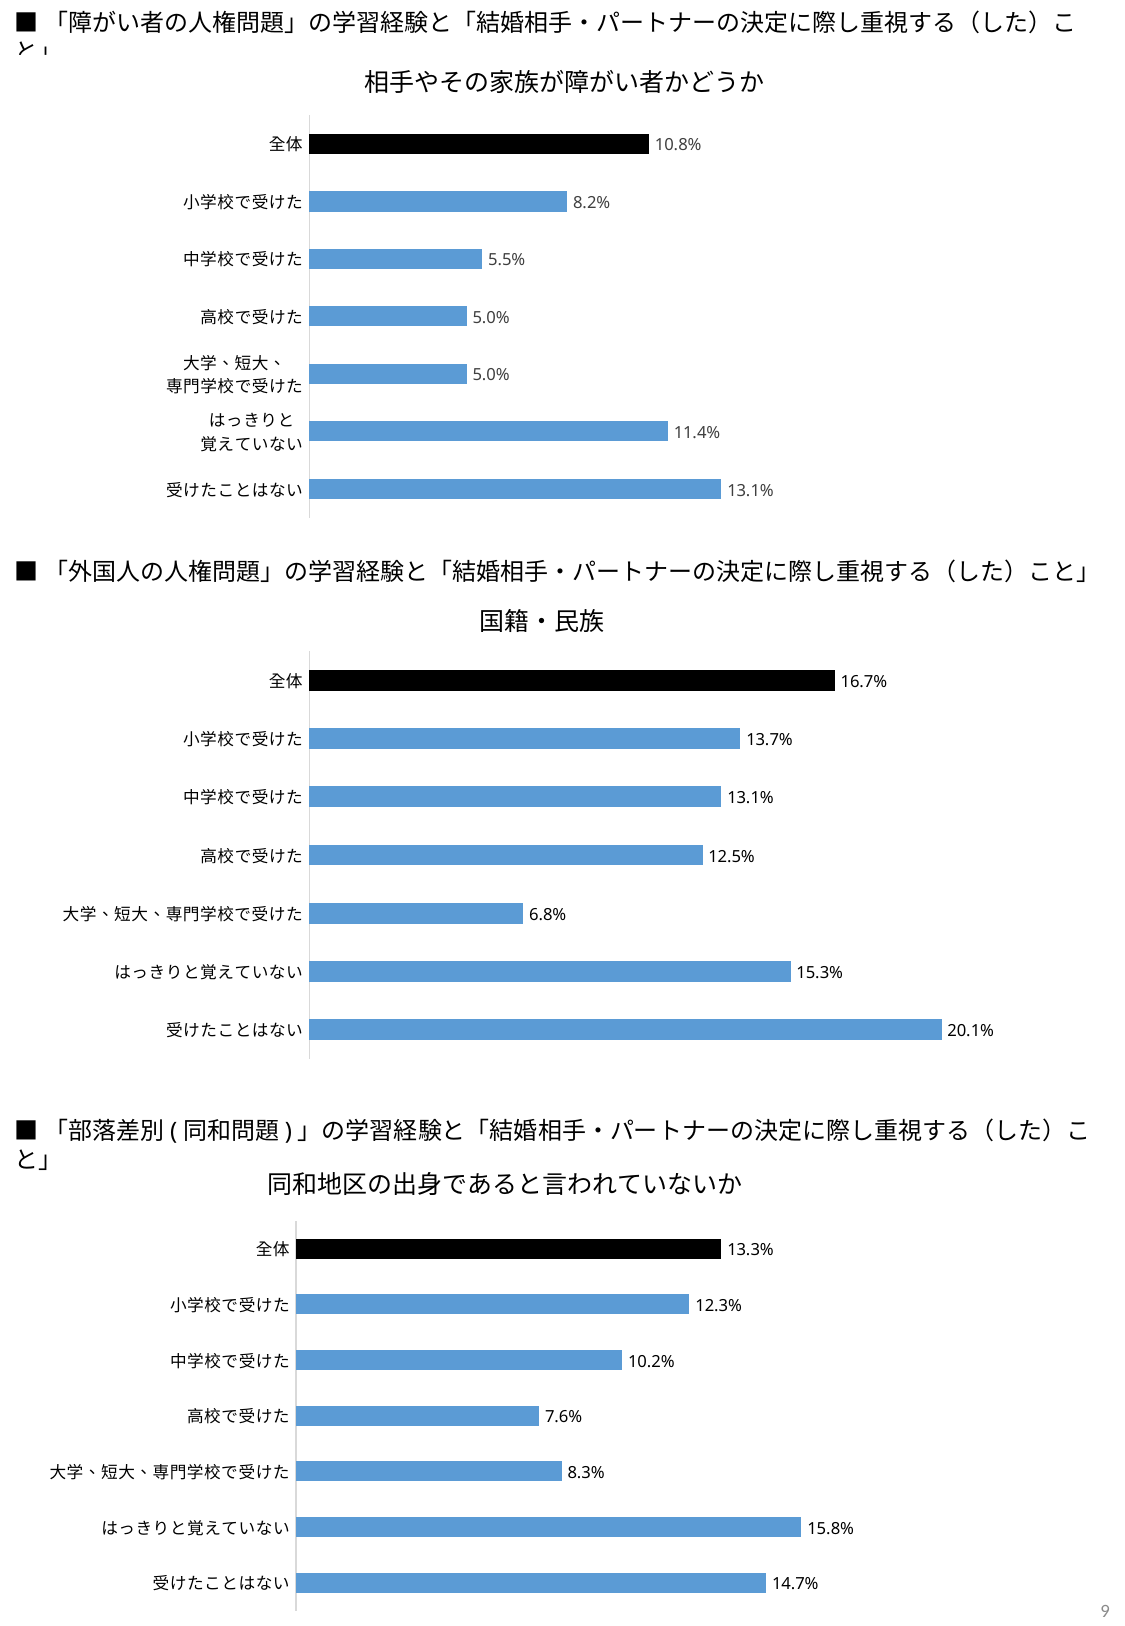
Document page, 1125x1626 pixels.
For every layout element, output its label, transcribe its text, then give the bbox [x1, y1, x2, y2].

chart [0, 1152, 1125, 1625]
text_box ■「部落差別(同和問題)」の学習経験と「結婚相手・パートナーの決定に際し重視する（した）こと」 [0, 1108, 1125, 1152]
text_box ■「障がい者の人権問題」の学習経験と「結婚相手・パートナーの決定に際し重視する（した）こと」 [0, 0, 1125, 54]
chart [0, 54, 1125, 528]
text_box ■「外国人の人権問題」の学習経験と「結婚相手・パートナーの決定に際し重視する（した）こと」 [0, 549, 1125, 593]
chart [0, 593, 1125, 1066]
